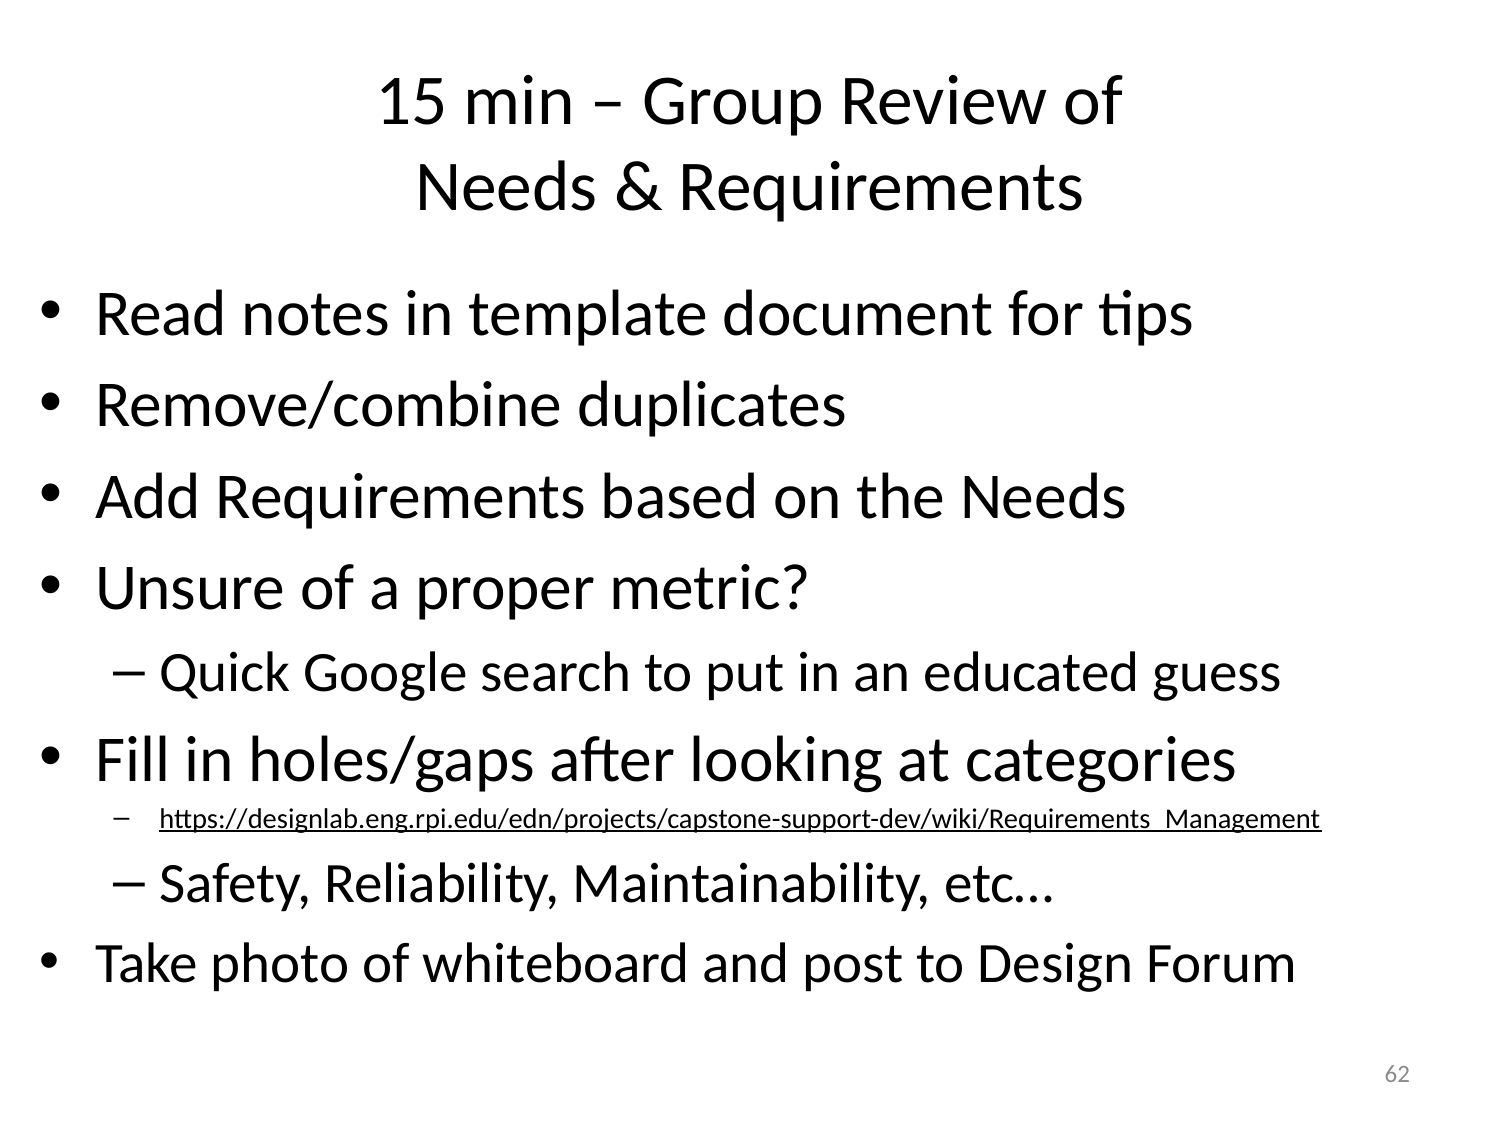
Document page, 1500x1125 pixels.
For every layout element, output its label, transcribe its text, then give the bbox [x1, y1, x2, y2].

list Read notes in template document for tips Remove/combine duplicates Add Requirements based on the Needs Unsure of a proper metric? Quick Google search to put in an educated guess Fill in holes/gaps after looking at categories https://designlab.eng.rpi.edu/edn/projects/capstone-support-dev/wiki/Requirements_Management Safety, Reliability, Maintainability, etc… Take photo of whiteboard and post to Design Forum [24, 262, 1463, 1005]
slide_number 62 [1074, 1042, 1425, 1103]
title 15 min – Group Review of Needs & Requirements [75, 45, 1425, 233]
